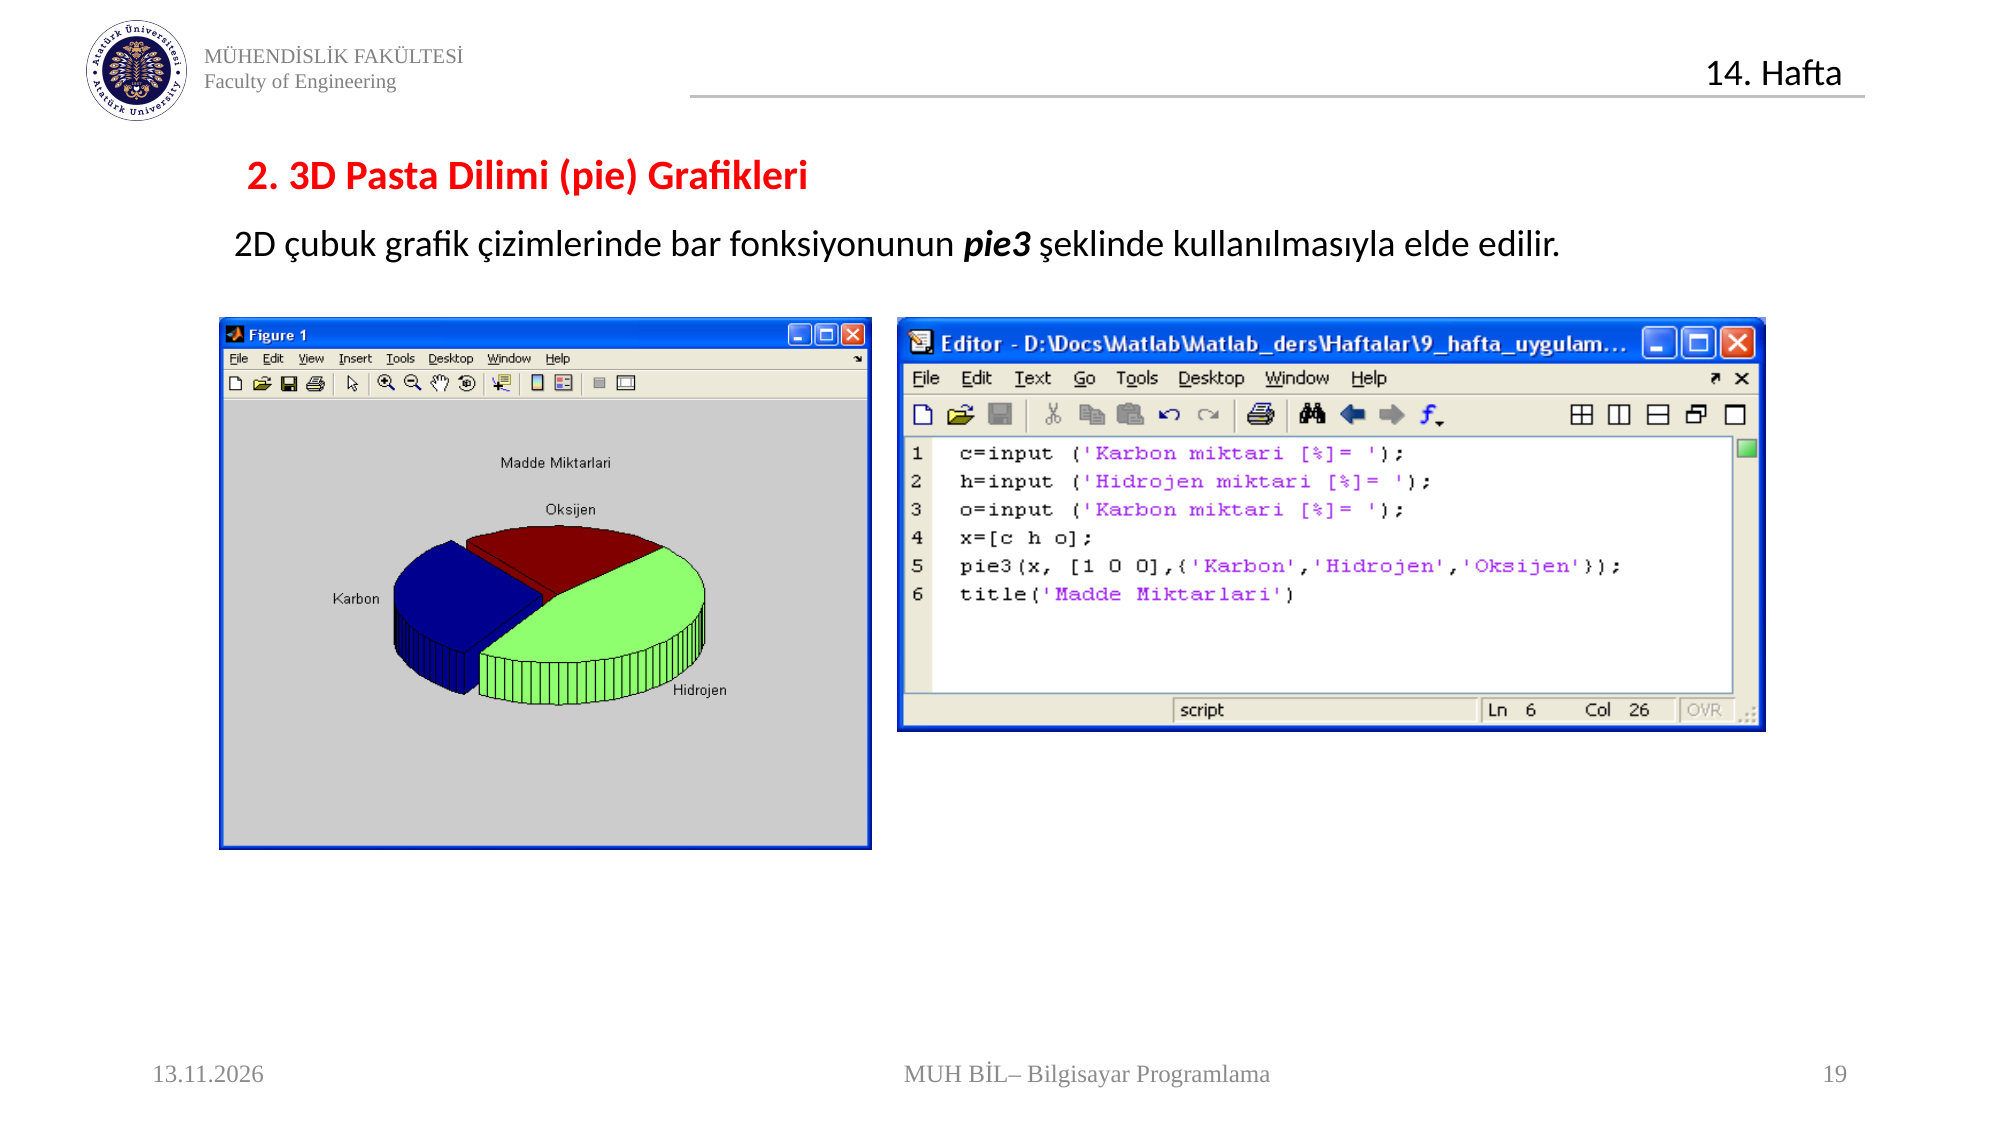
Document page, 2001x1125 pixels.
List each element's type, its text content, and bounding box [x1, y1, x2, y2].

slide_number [137, 1042, 374, 1103]
slide_number 19 [1795, 1042, 1863, 1103]
picture [86, 20, 187, 121]
footer MUH BİL– Bilgisayar Programlama [410, 1042, 1765, 1103]
text_box 2. 3D Pasta Dilimi (pie) Grafikleri [232, 140, 1717, 206]
picture [219, 317, 872, 850]
picture [897, 317, 1766, 732]
text_box 2D çubuk grafik çizimlerinde bar fonksiyonunun pie3 şeklinde kullanılmasıyla elde edilir. [219, 211, 1730, 272]
